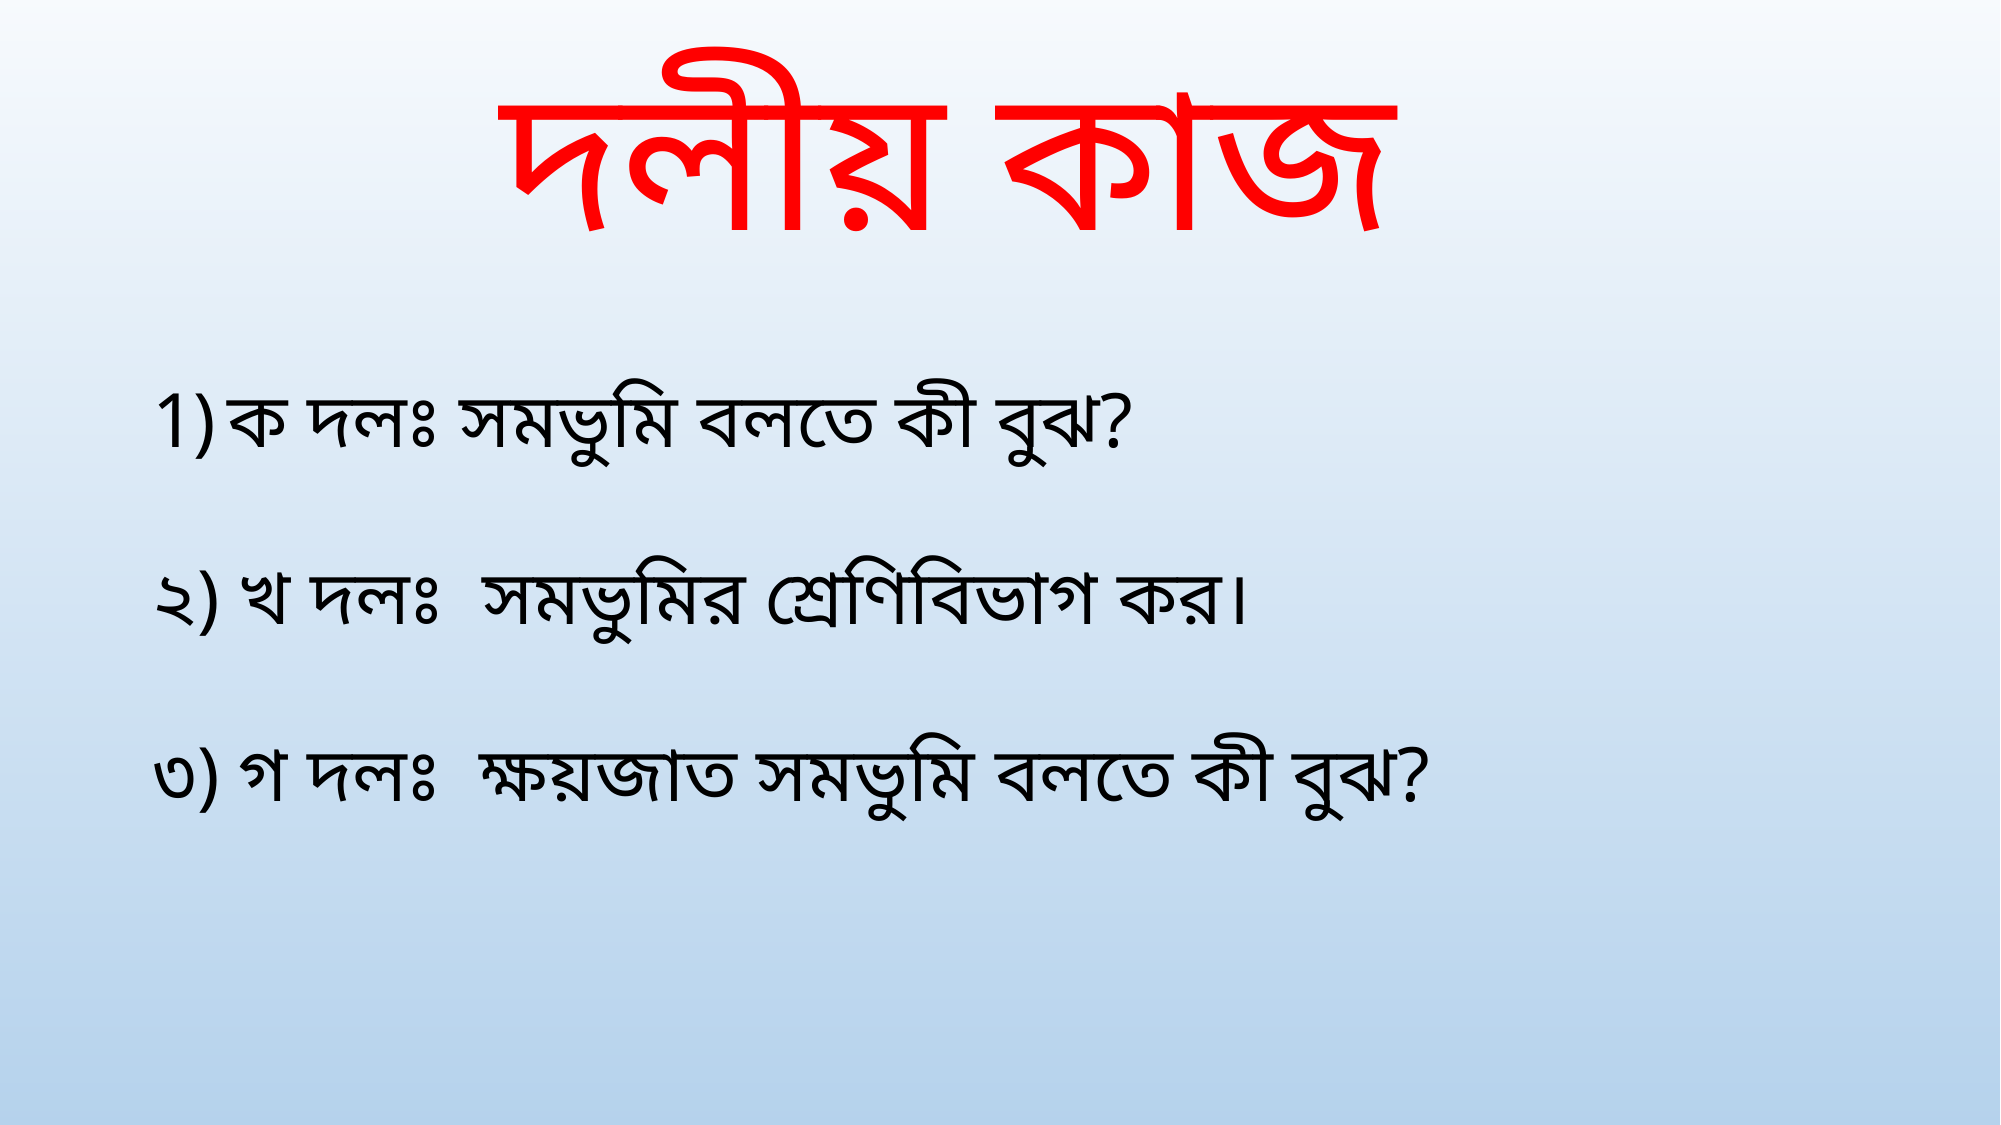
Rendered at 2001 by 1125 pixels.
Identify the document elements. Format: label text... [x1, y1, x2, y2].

text_box দলীয় কাজ [166, 74, 1834, 226]
list ক দলঃ সমভুমি বলতে কী বুঝ? ২) খ দলঃ সমভুমির শ্রেণিবিভাগ কর। ৩) গ দলঃ ক্ষয়জাত সমভুমি বলতে কী বুঝ? [137, 375, 1863, 1090]
